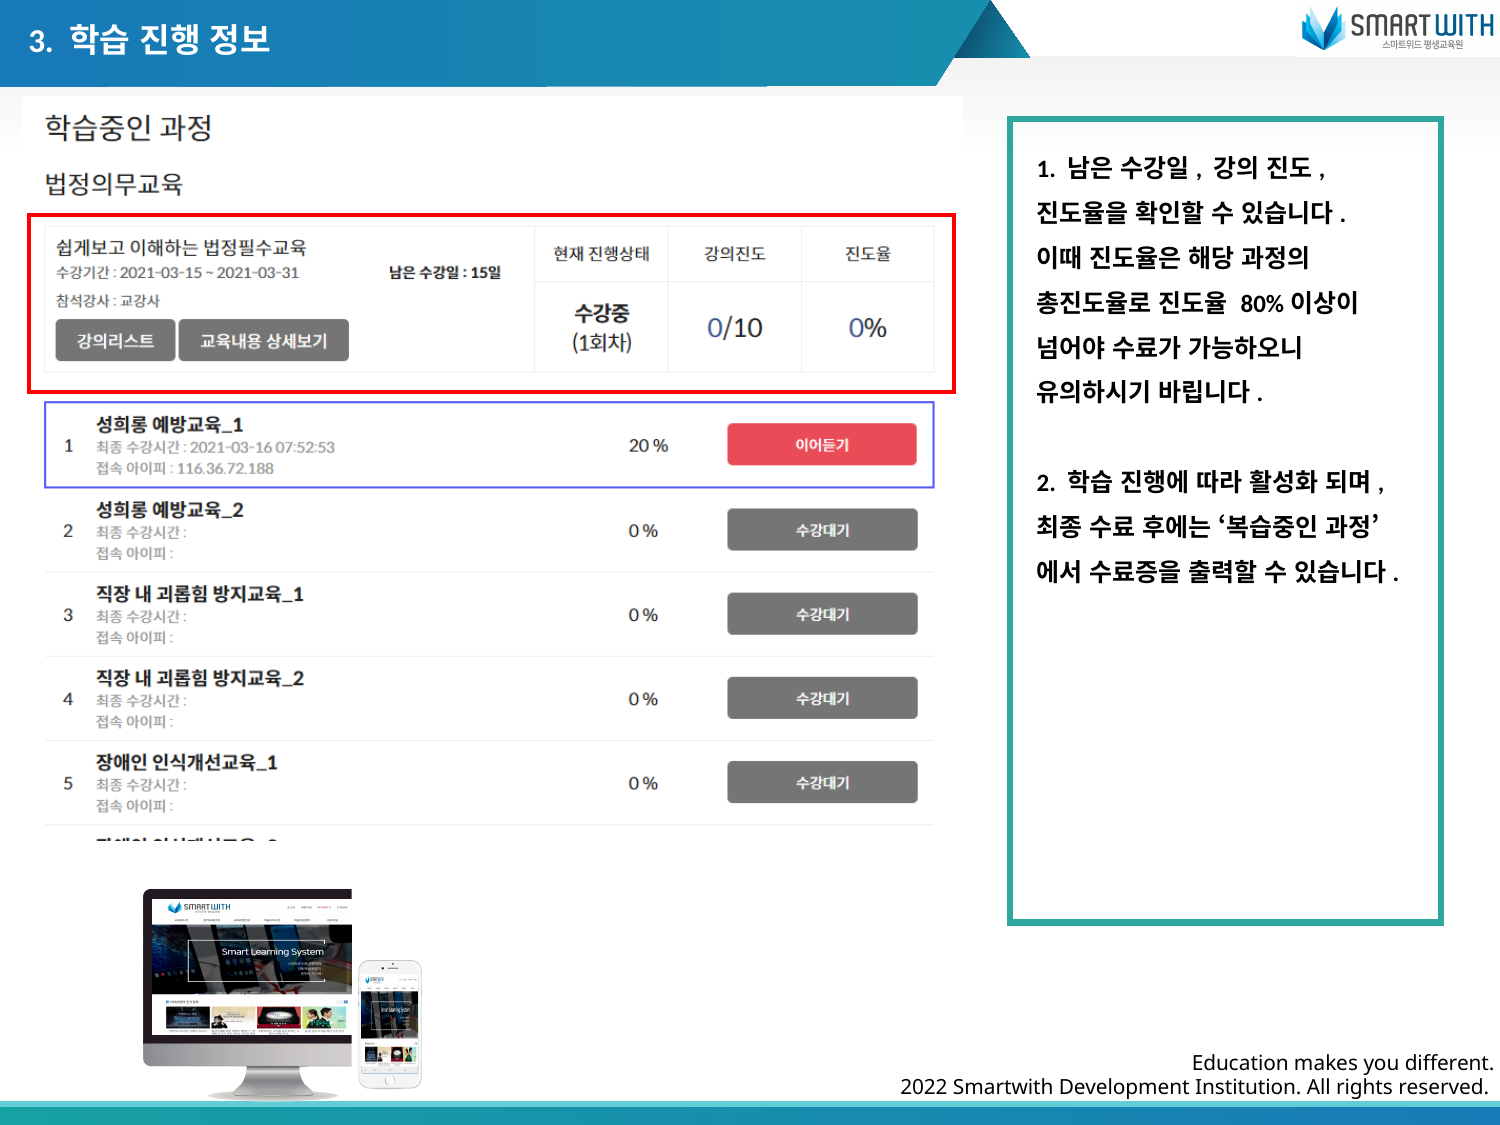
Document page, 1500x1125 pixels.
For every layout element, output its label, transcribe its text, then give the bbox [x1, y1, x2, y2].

picture [137, 884, 427, 1103]
text_box Education makes you different. 2022 Smartwith Development Institution. All rights reserved. [728, 1041, 1500, 1107]
text_box 1. 남은 수강일, 강의 진도, 진도율을 확인할 수 있습니다. 이때 진도율은 해당 과정의 총진도율로 진도율 80%이상이 넘어야 수료가 가능하오니 유의하시기 바립니다. 2. 학습 진행에 따라 활성화 되며, 최종 수료 후에는 ‘복습중인 과정’에서 수료증을 출력할 수 있습니다. [1021, 130, 1428, 594]
picture [1295, 0, 1500, 57]
picture [21, 96, 963, 841]
title 3. 학습 진행 정보 [13, 16, 1308, 103]
text_box [1009, 118, 1442, 923]
